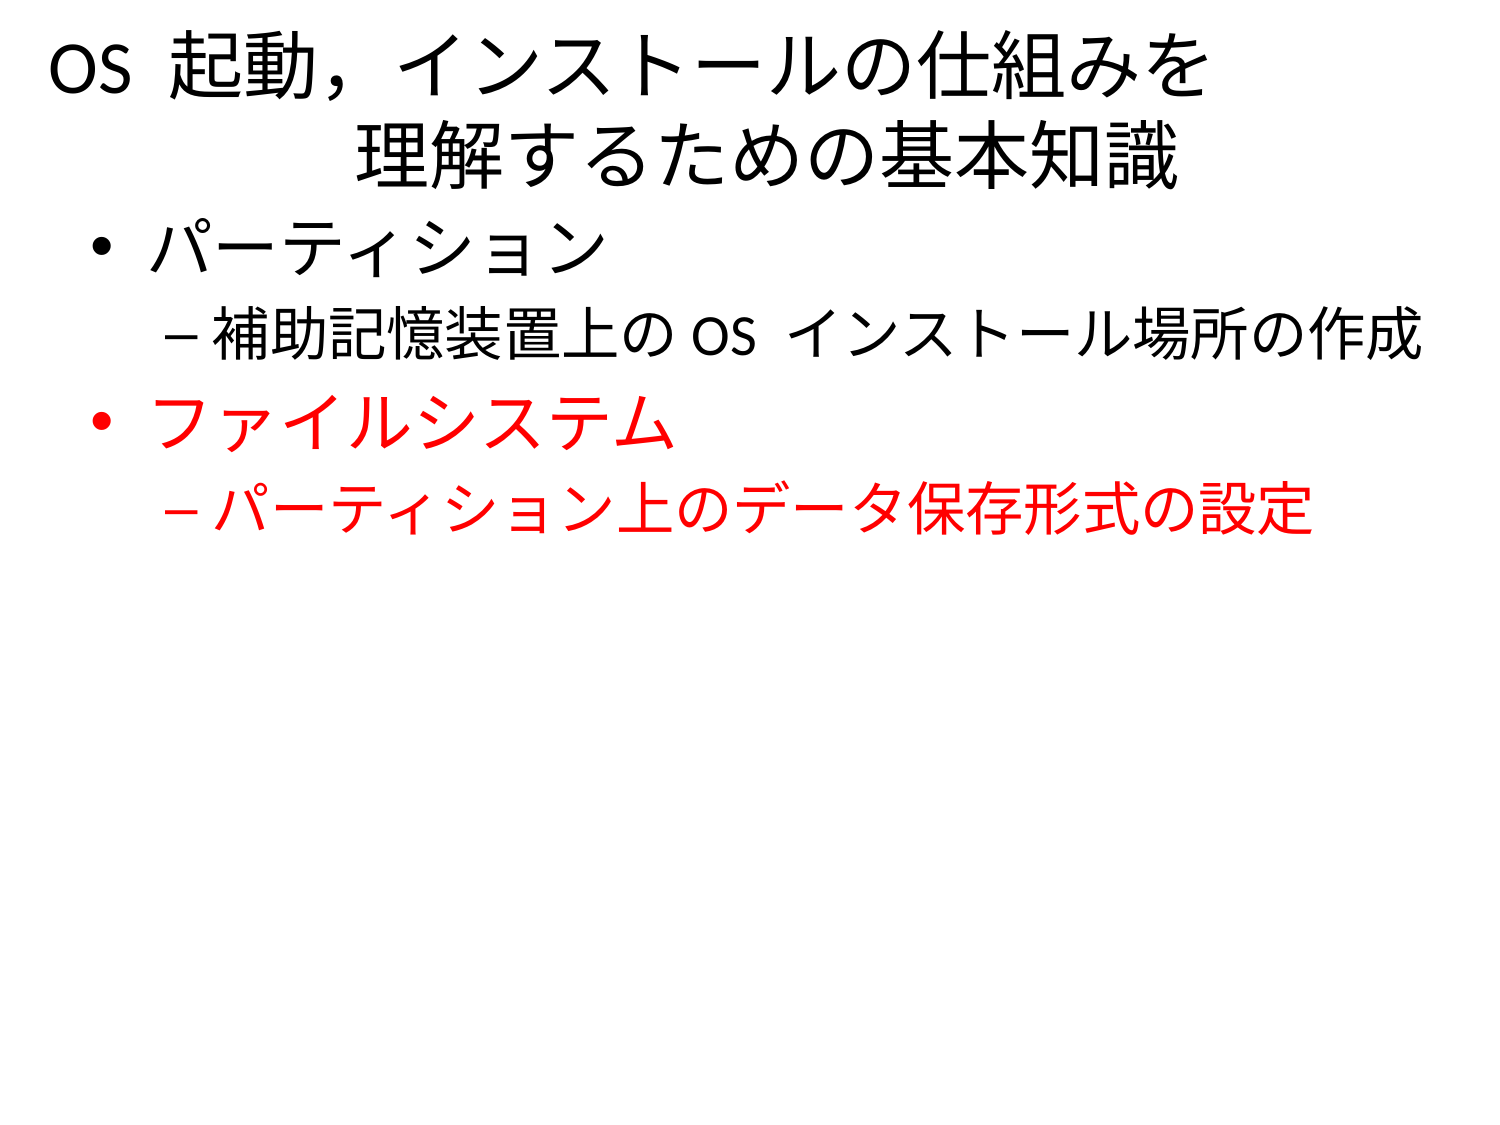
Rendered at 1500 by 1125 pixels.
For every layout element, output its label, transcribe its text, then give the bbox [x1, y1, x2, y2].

list パーティション 補助記憶装置上のOS インストール場所の作成 ファイルシステム パーティション上のデータ保存形式の設定 [75, 198, 1471, 941]
title OS 起動，インストールの仕組みを 理解するための基本知識 [29, 14, 1471, 203]
